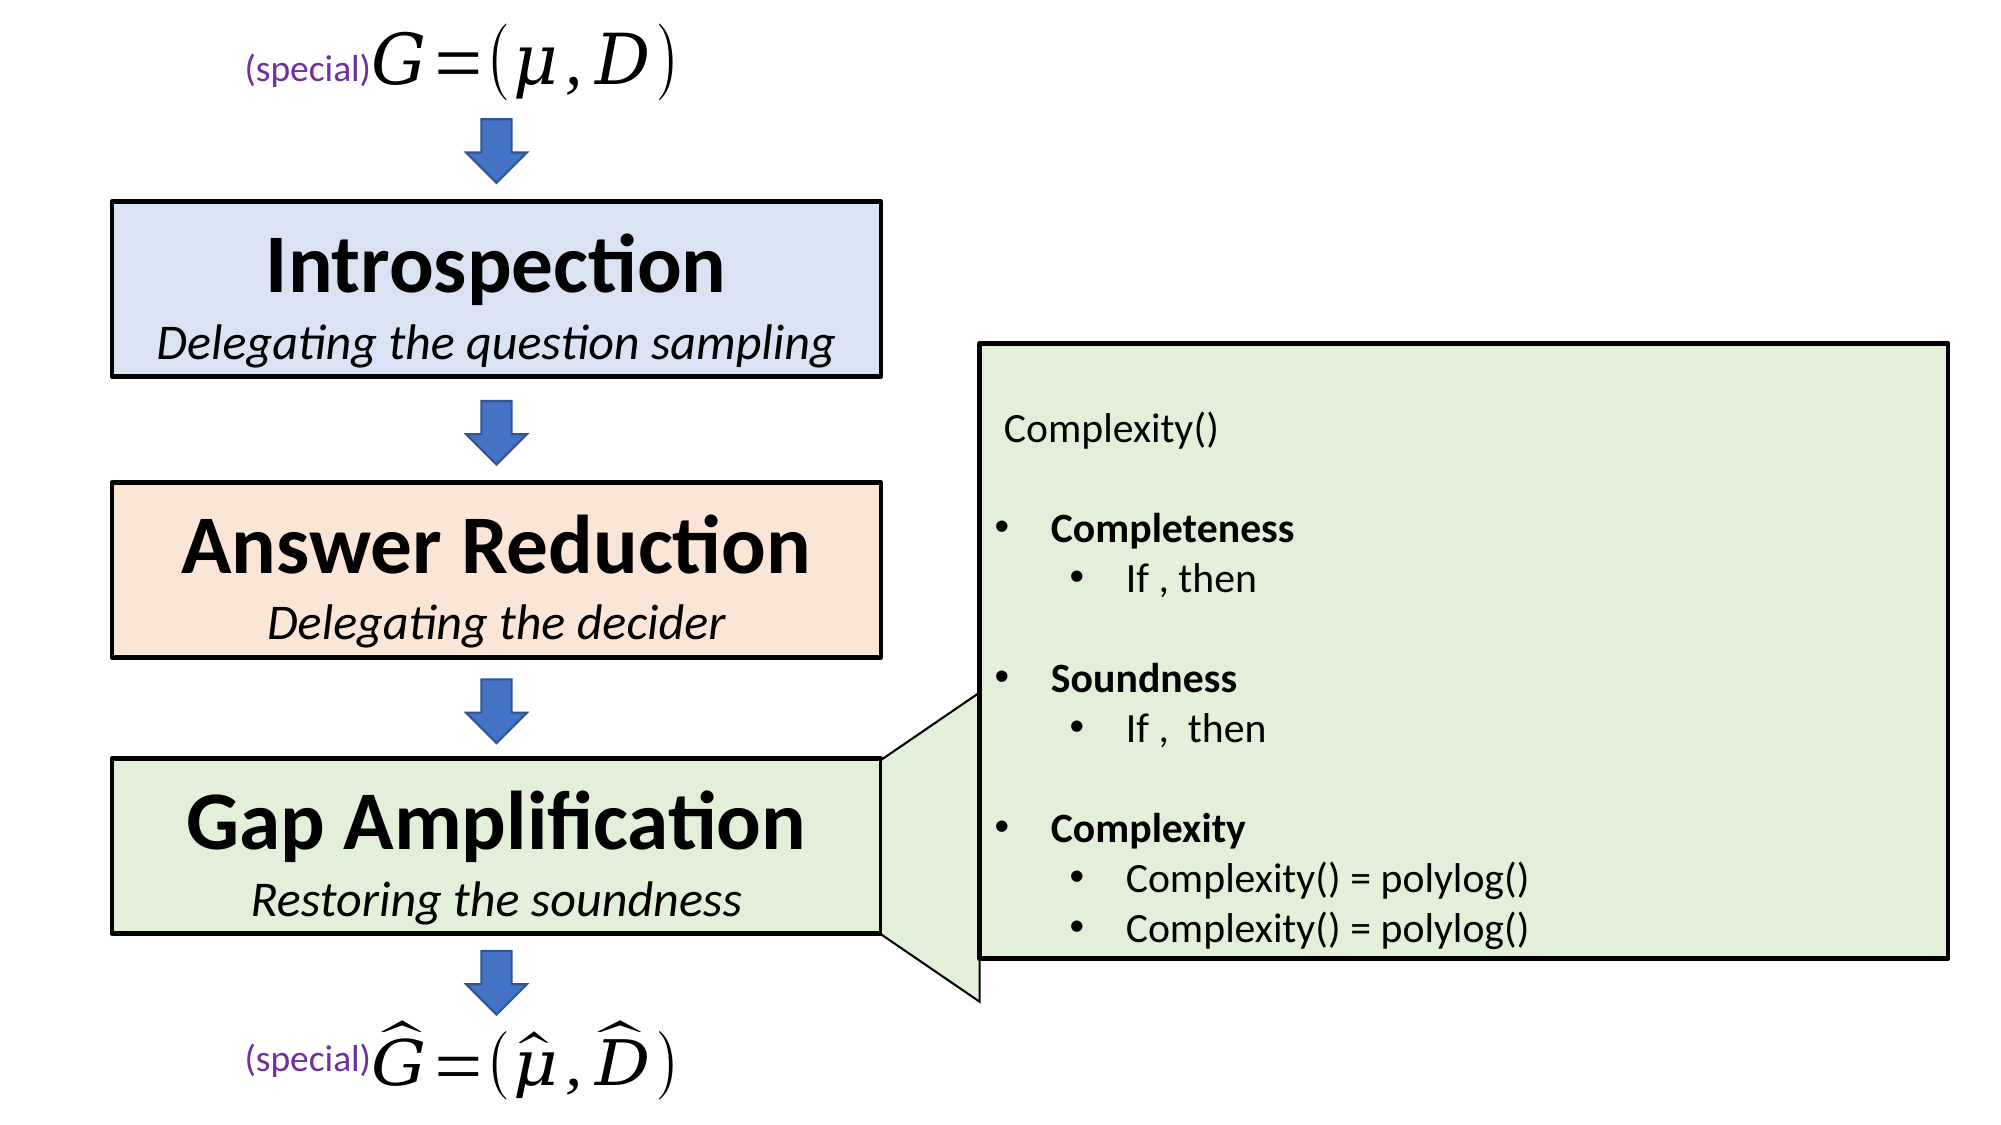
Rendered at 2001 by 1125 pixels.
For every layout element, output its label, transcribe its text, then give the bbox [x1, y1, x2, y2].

text_box [463, 678, 530, 745]
text_box [879, 693, 981, 1004]
text_box (special) [229, 1026, 392, 1087]
text_box (special) [229, 36, 392, 97]
text_box Introspection Delegating the question sampling [111, 201, 881, 377]
text_box [463, 118, 530, 185]
text_box Answer Reduction Delegating the decider [111, 482, 881, 658]
text_box [463, 949, 530, 1017]
text_box [463, 399, 530, 467]
text_box Gap Amplification Restoring the soundness [111, 758, 880, 934]
